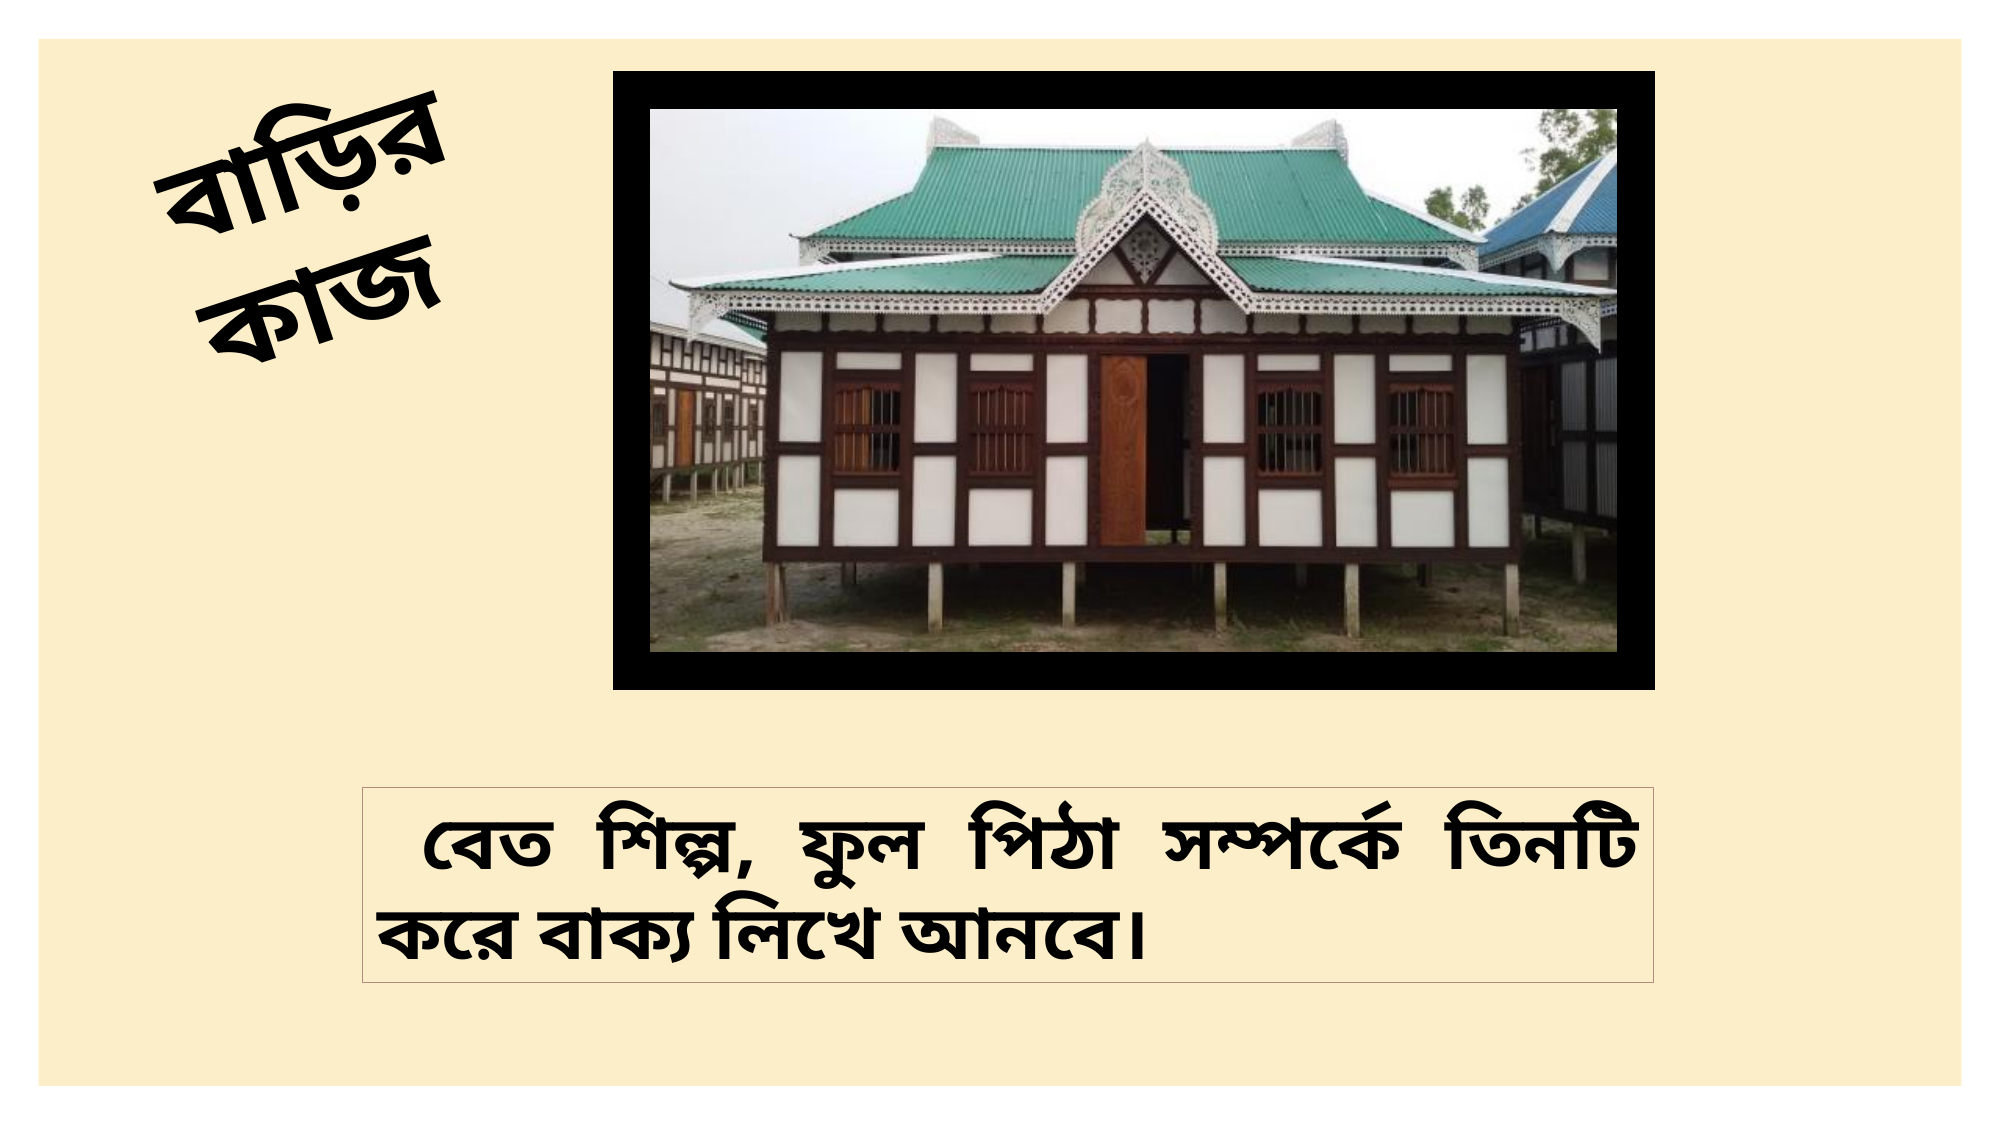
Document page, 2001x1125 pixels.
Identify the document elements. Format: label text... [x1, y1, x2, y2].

picture [649, 108, 1618, 653]
text_box বেত শিল্প, ফুল পিঠা সম্পর্কে তিনটি করে বাক্য লিখে আনবে। [362, 787, 1654, 983]
text_box বাড়ির কাজ [124, 23, 573, 444]
